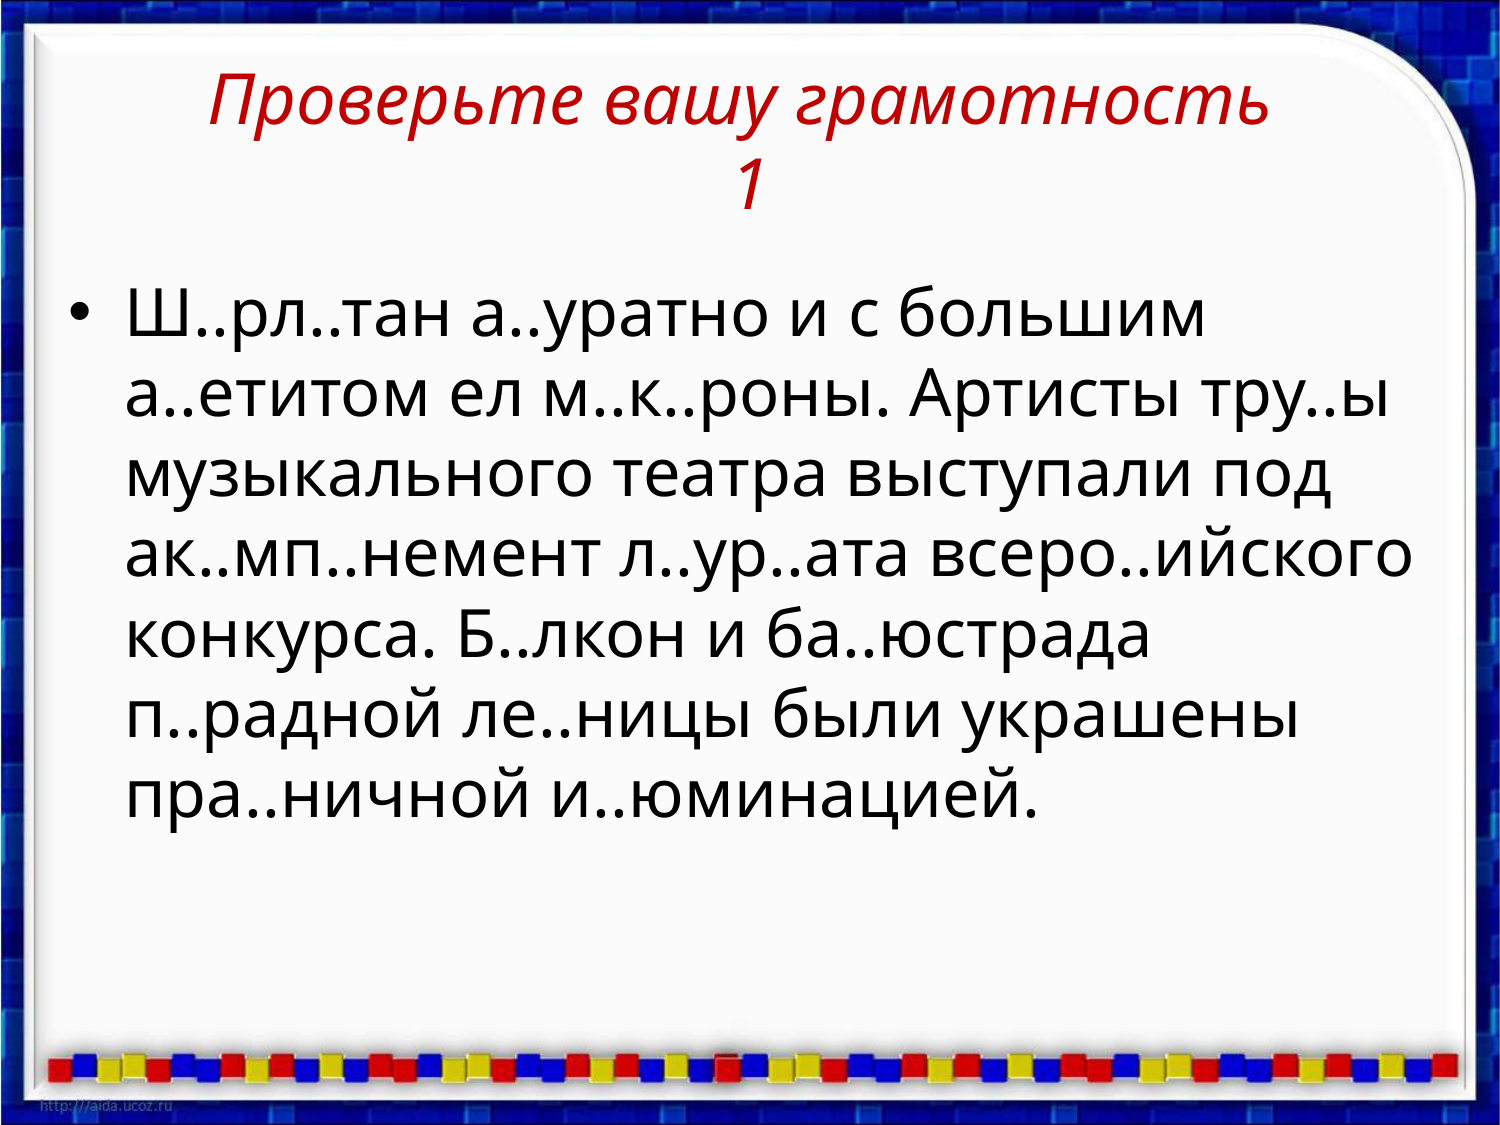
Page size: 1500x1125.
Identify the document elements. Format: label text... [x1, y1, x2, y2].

picture [0, 0, 1500, 1125]
list Ш..рл..тан а..уратно и с большим а..етитом ел м..к..роны. Артисты тру..ы музыкального театра выступали под ак..мп..немент л..ур..ата всеро..ийского конкурса. Б..лкон и ба..юстрада п..радной ле..ницы были украшены пра..ничной и..юминацией. [53, 262, 1447, 1118]
title Проверьте вашу грамотность 1 [75, 45, 1425, 233]
